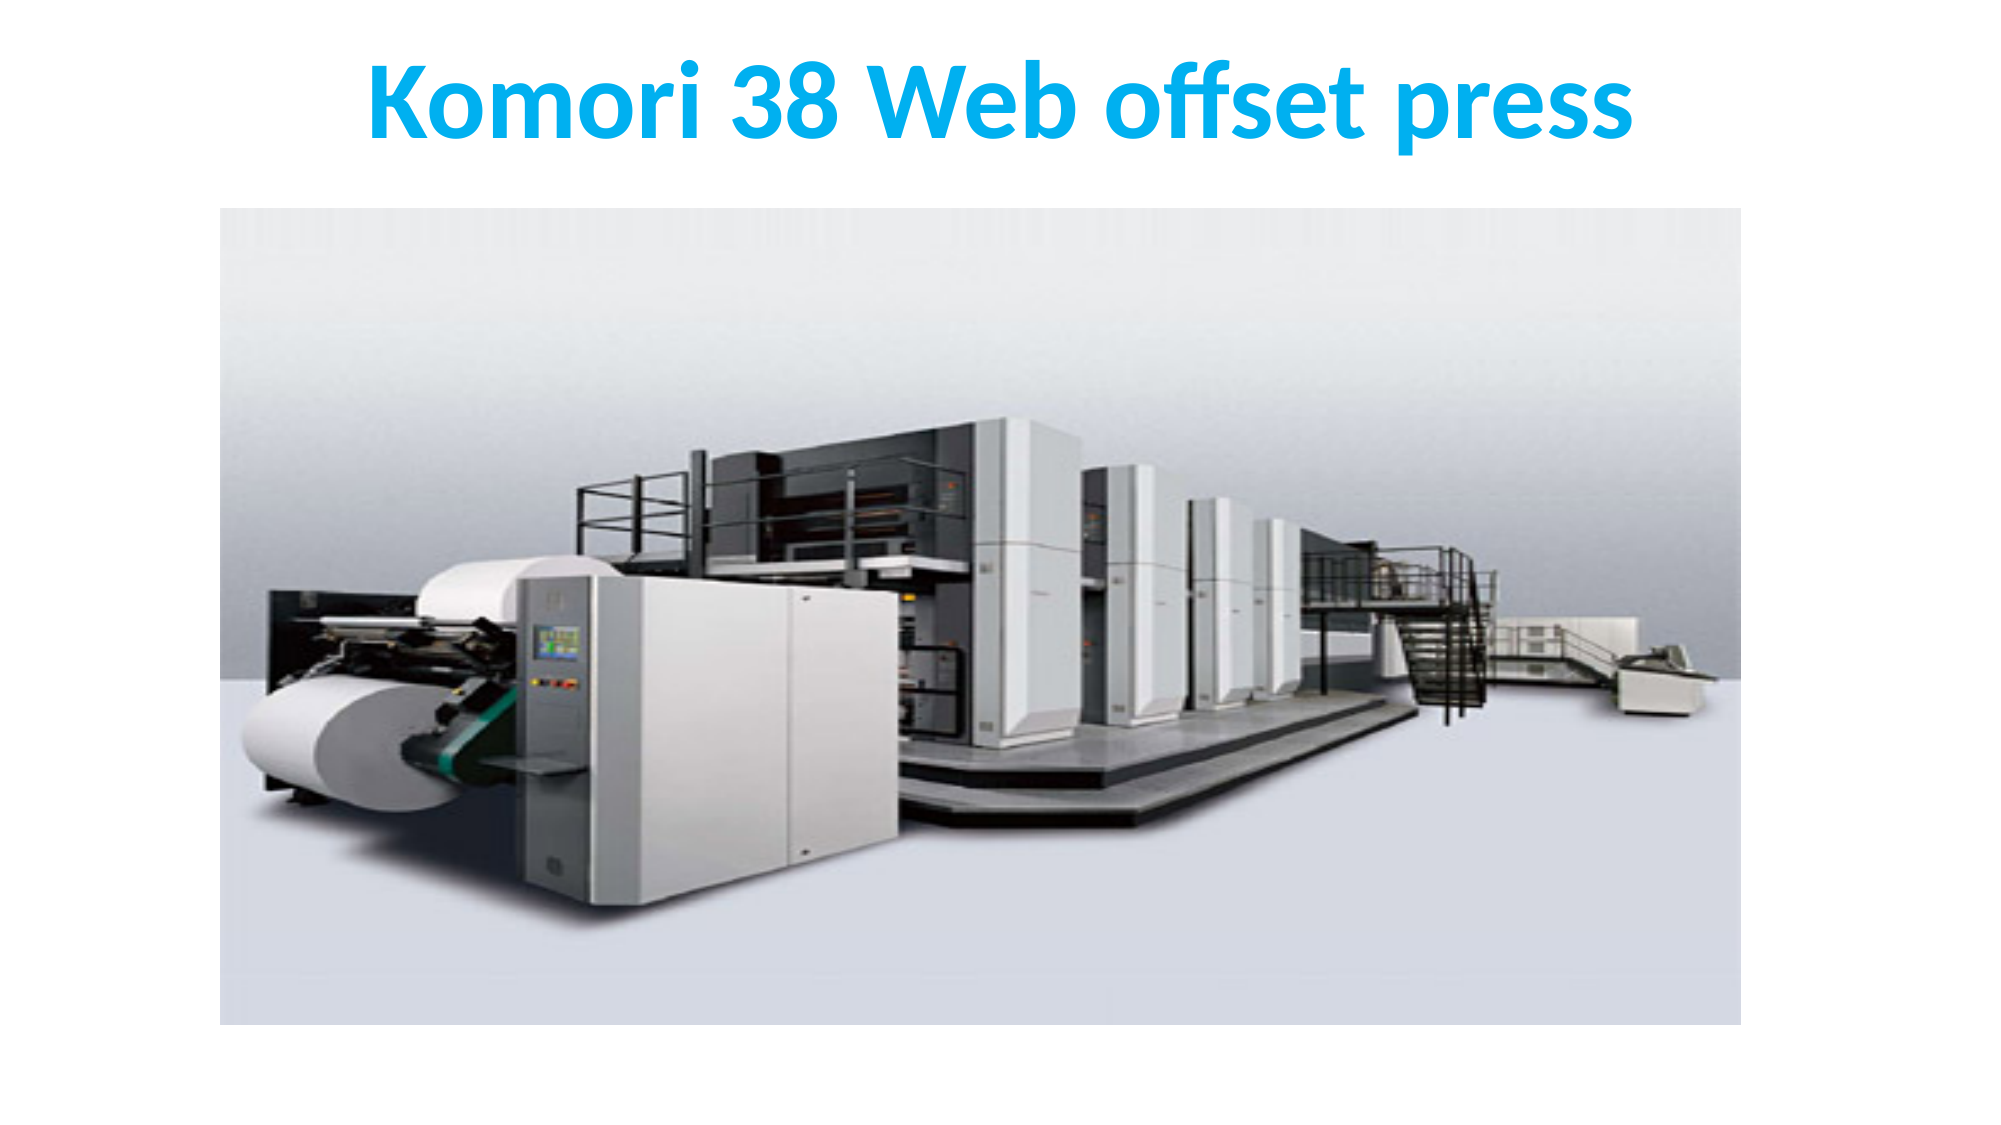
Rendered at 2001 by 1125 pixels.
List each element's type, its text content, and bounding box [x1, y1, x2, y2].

picture [220, 207, 1742, 1026]
title Komori 38 Web offset press [102, 19, 1903, 169]
